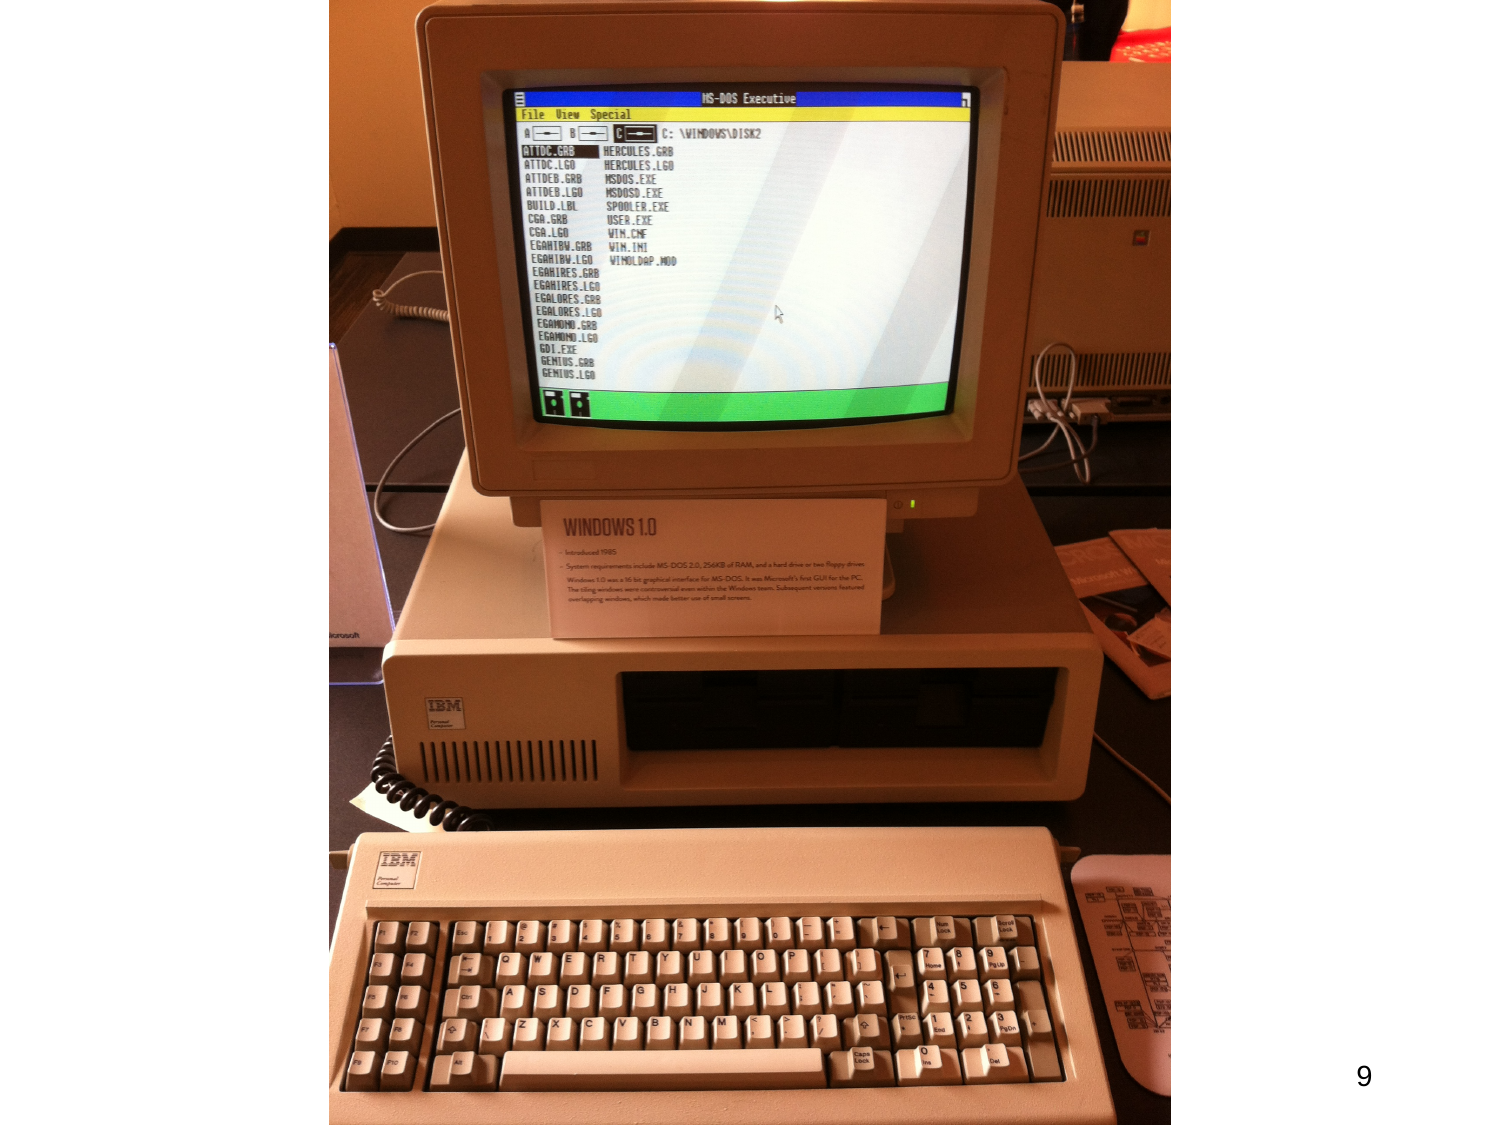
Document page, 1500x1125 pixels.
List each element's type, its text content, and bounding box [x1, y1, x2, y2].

slide_number 9 [1174, 1050, 1388, 1100]
picture [329, 0, 1171, 1125]
